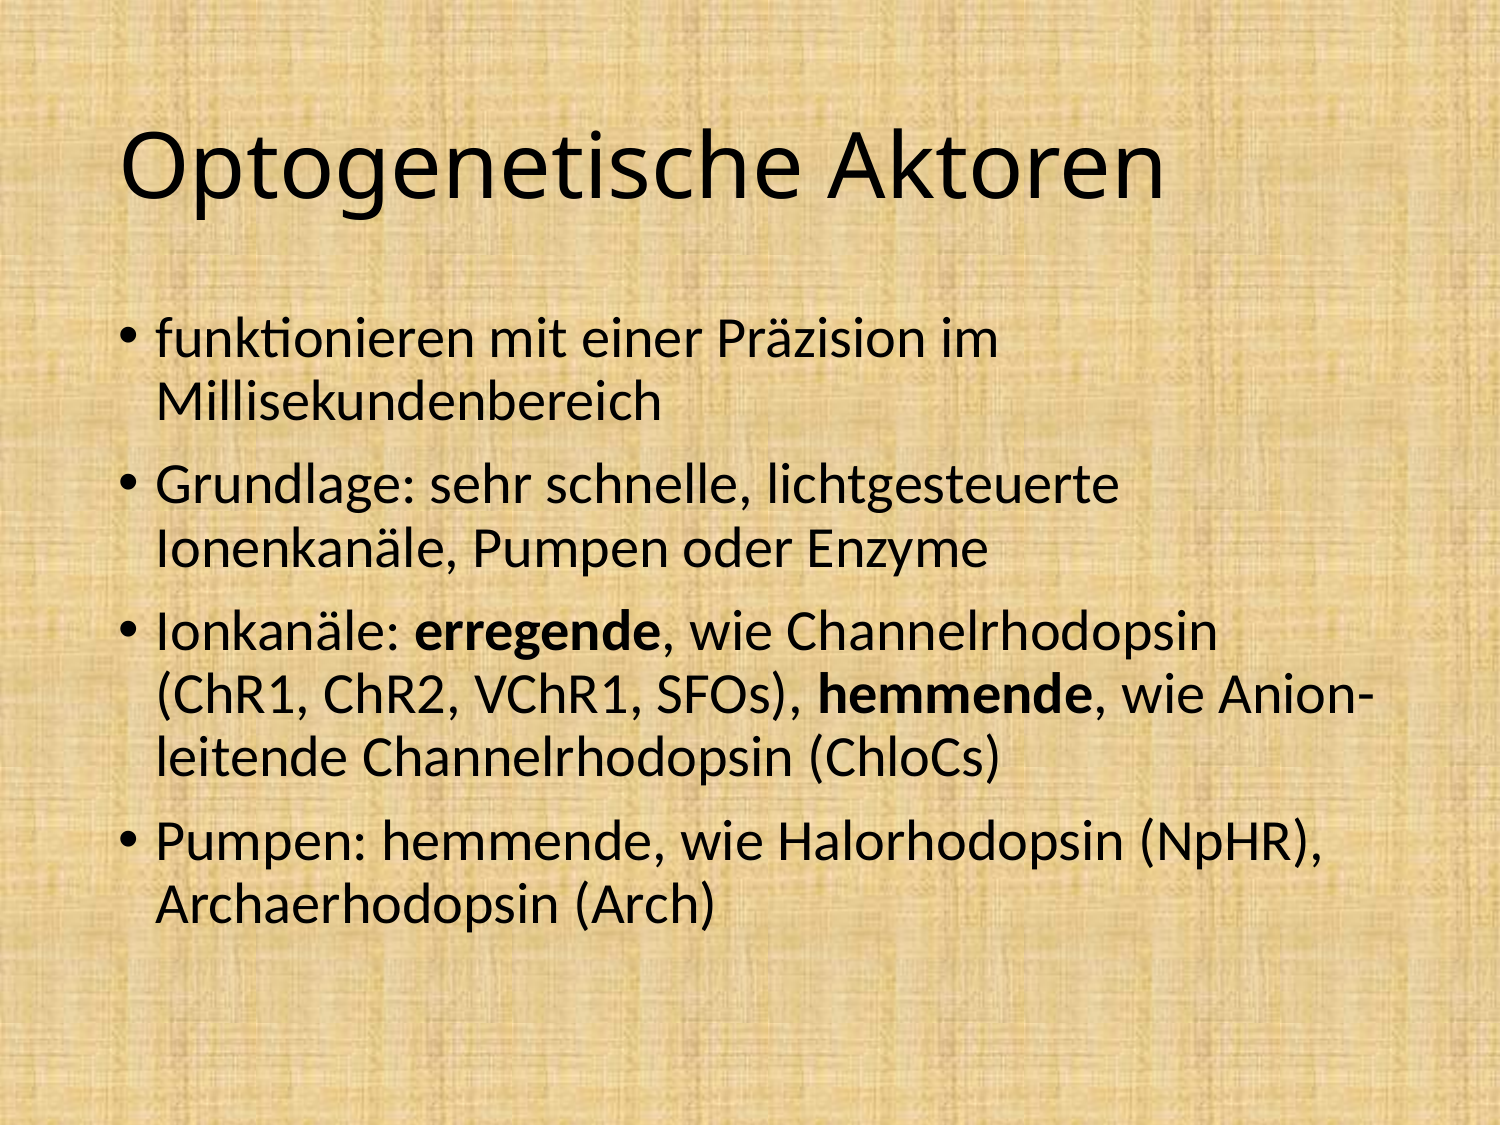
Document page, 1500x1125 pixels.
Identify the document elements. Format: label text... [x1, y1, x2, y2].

picture [0, 0, 1500, 1125]
title Optogenetische Aktoren [103, 59, 1397, 278]
list funktionieren mit einer Präzision im Millisekundenbereich Grundlage: sehr schnelle, lichtgesteuerte Ionenkanäle, Pumpen oder Enzyme Ionkanäle: erregende, wie Channelrhodopsin (ChR1, ChR2, VChR1, SFOs), hemmende, wie Anion-leitende Channelrhodopsin (ChloCs) Pumpen: hemmende, wie Halorhodopsin (NpHR), Archaerhodopsin (Arch) [103, 299, 1397, 1014]
